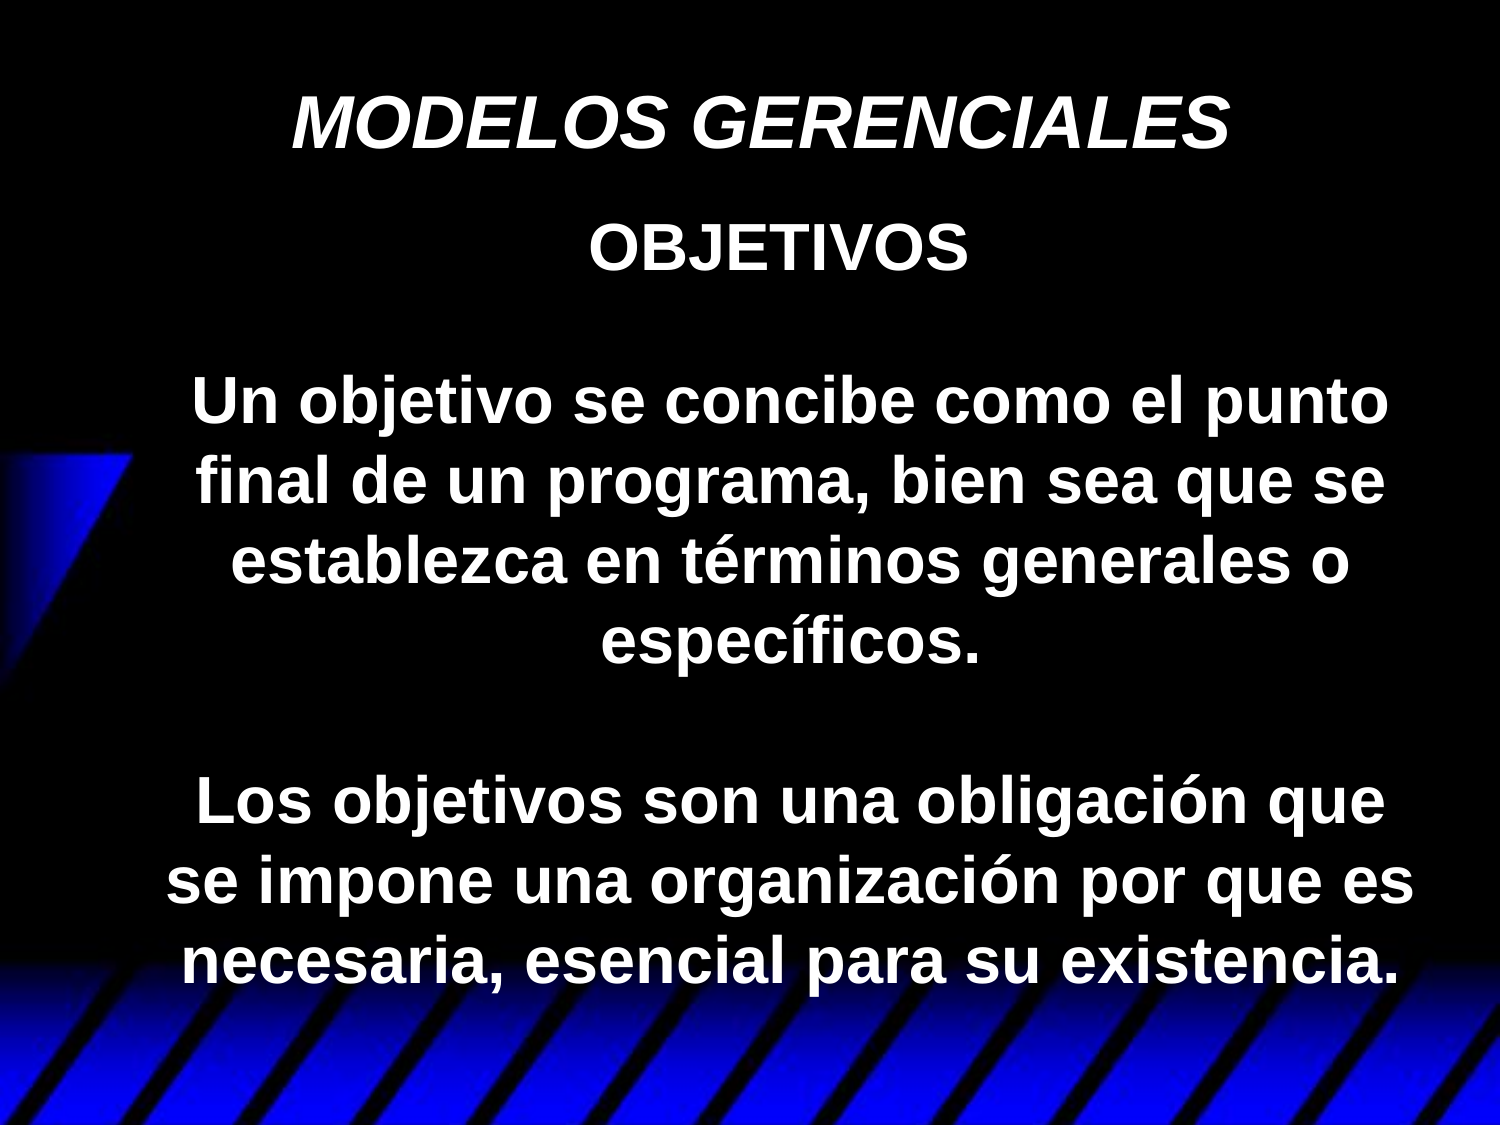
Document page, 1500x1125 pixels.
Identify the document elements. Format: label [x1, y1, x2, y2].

list [0, 0, 1500, 1125]
